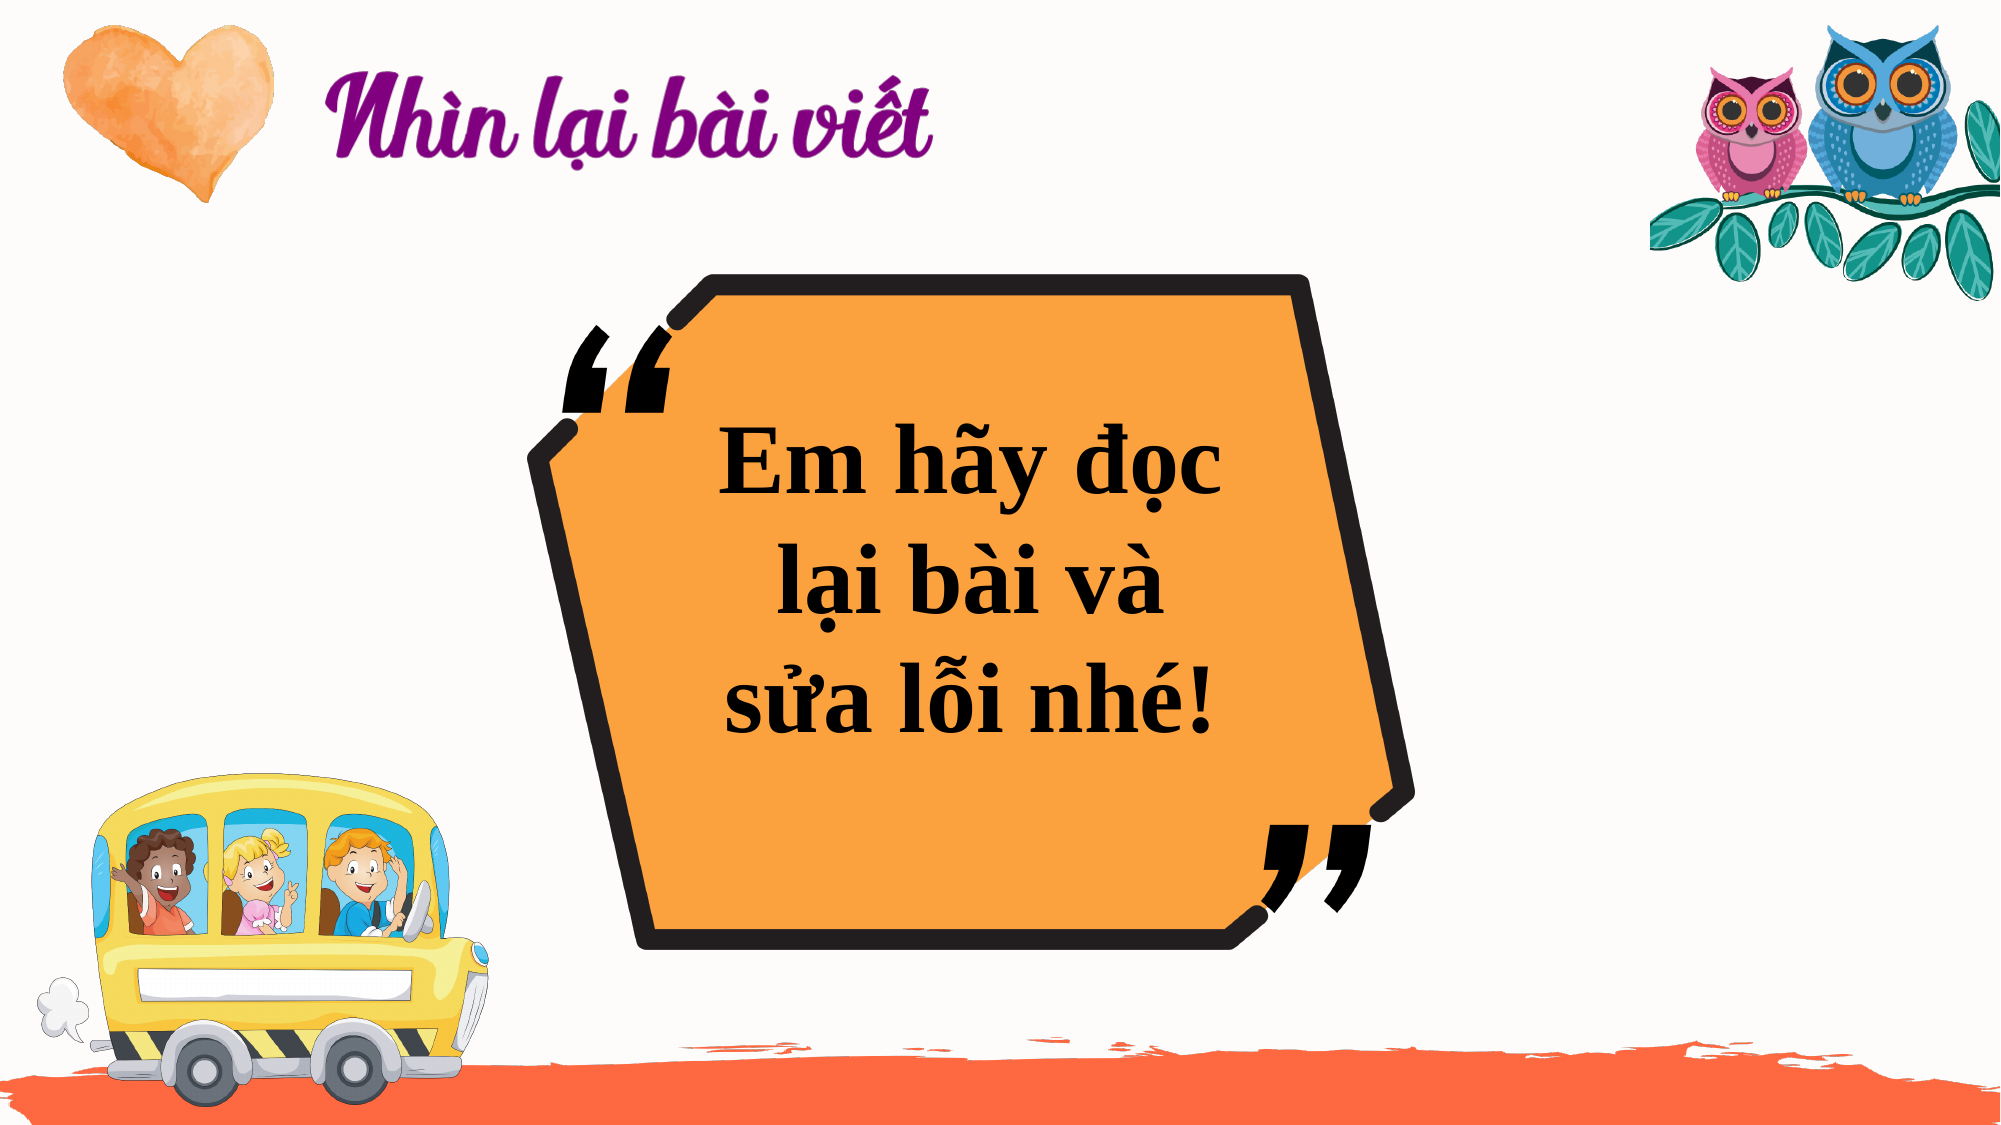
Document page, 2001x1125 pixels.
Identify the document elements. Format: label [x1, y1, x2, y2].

picture [0, 762, 2001, 1125]
picture [62, 12, 994, 252]
picture [1650, 24, 2000, 302]
picture [527, 274, 1415, 951]
